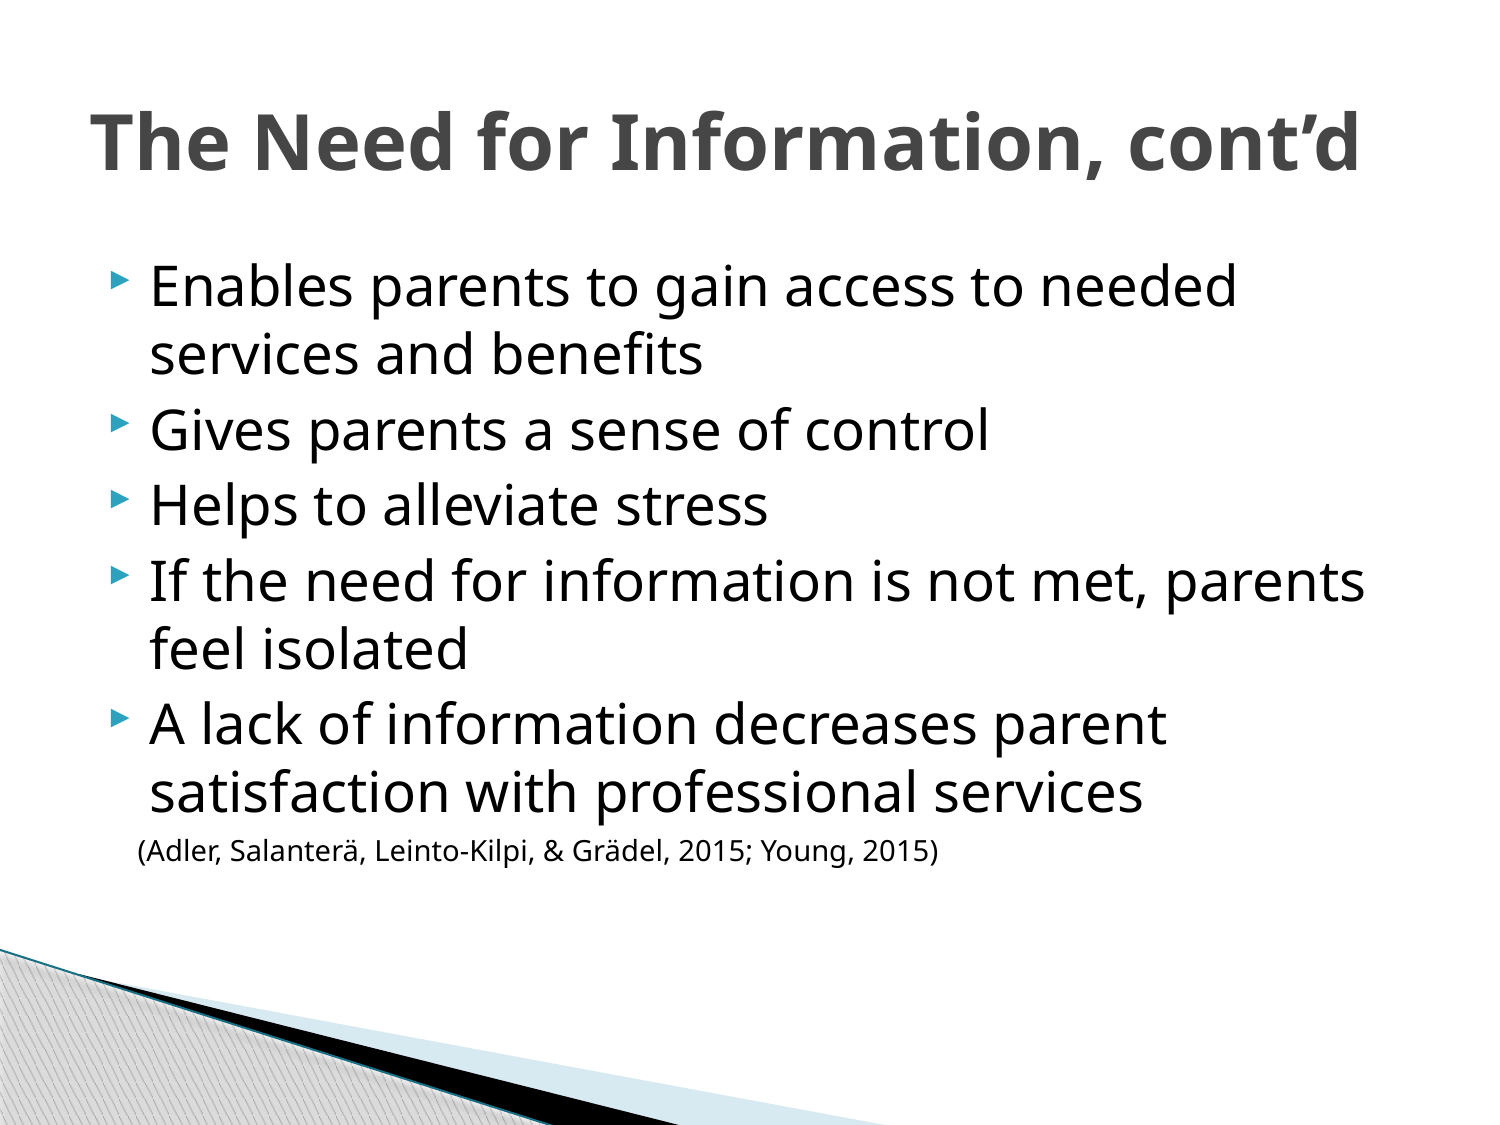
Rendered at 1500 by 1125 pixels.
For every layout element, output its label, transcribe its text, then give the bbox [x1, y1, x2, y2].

list Enables parents to gain access to needed services and benefits Gives parents a sense of control Helps to alleviate stress If the need for information is not met, parents feel isolated A lack of information decreases parent satisfaction with professional services (Adler, Salanterä, Leinto-Kilpi, & Grädel, 2015; Young, 2015) [75, 243, 1425, 986]
title The Need for Information, cont’d [75, 45, 1425, 233]
